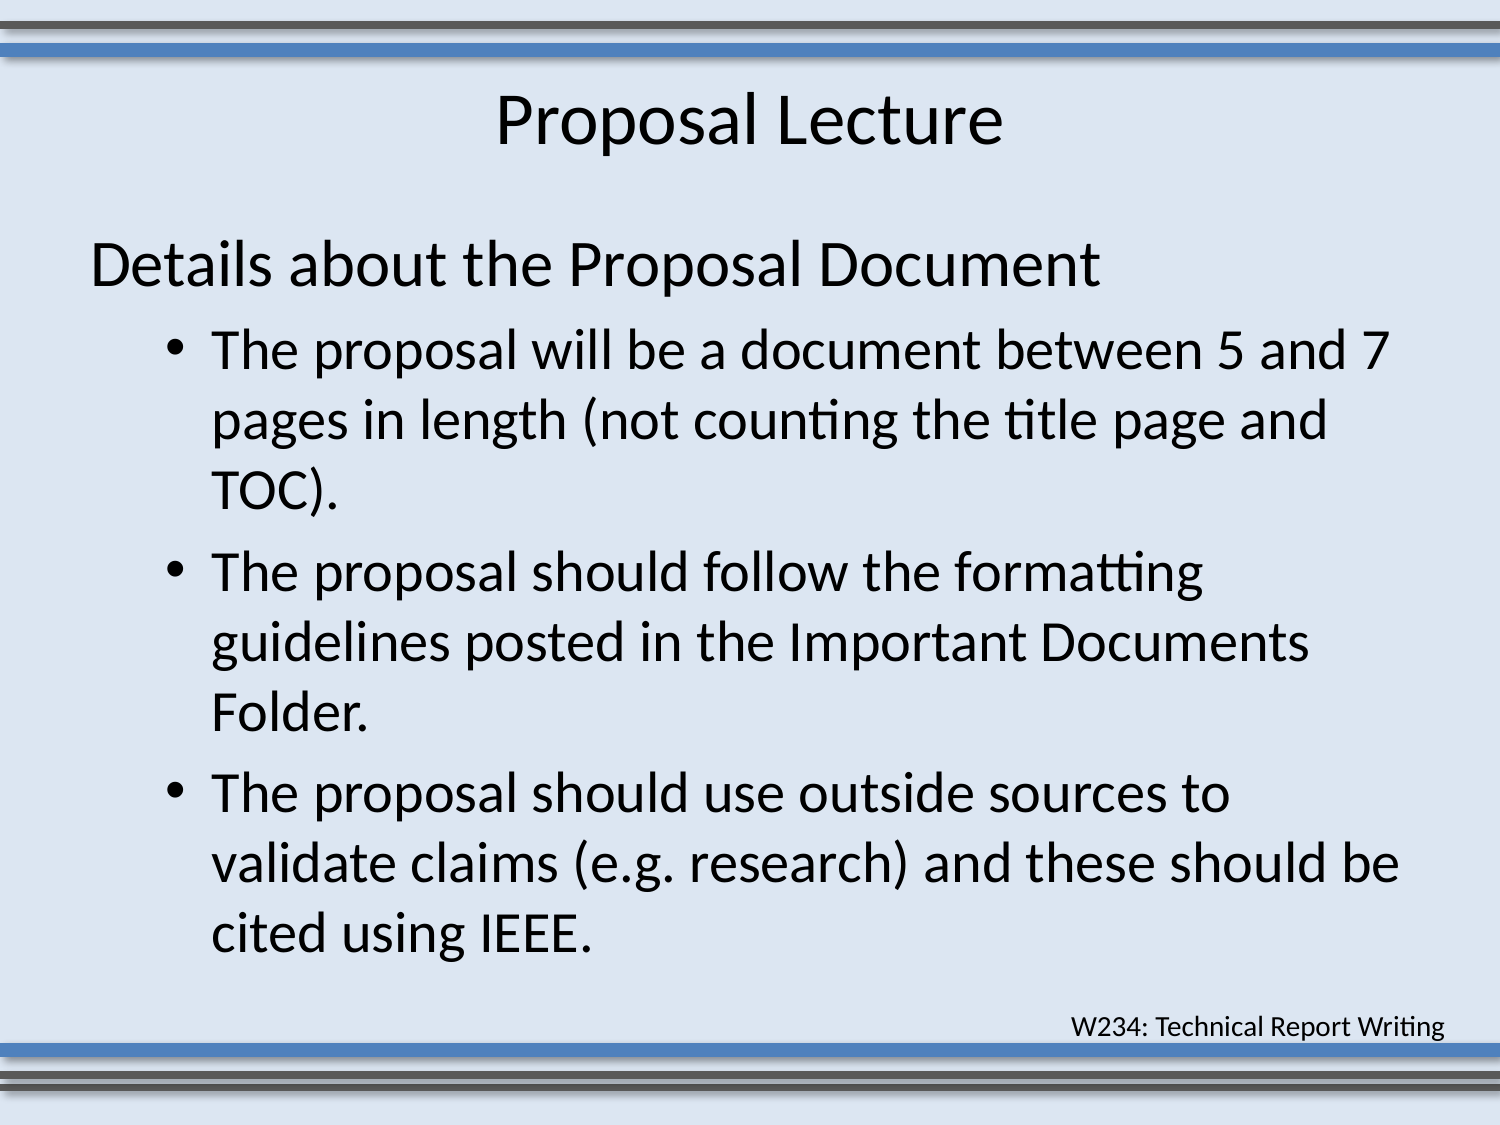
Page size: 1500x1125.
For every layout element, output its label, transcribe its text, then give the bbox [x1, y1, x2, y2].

text_box W234: Technical Report Writing [1056, 999, 1494, 1049]
title Proposal Lecture [75, 75, 1425, 155]
list Details about the Proposal Document The proposal will be a document between 5 and 7 pages in length (not counting the title page and TOC). The proposal should follow the formatting guidelines posted in the Important Documents Folder. The proposal should use outside sources to validate claims (e.g. research) and these should be cited using IEEE. [75, 212, 1425, 1000]
